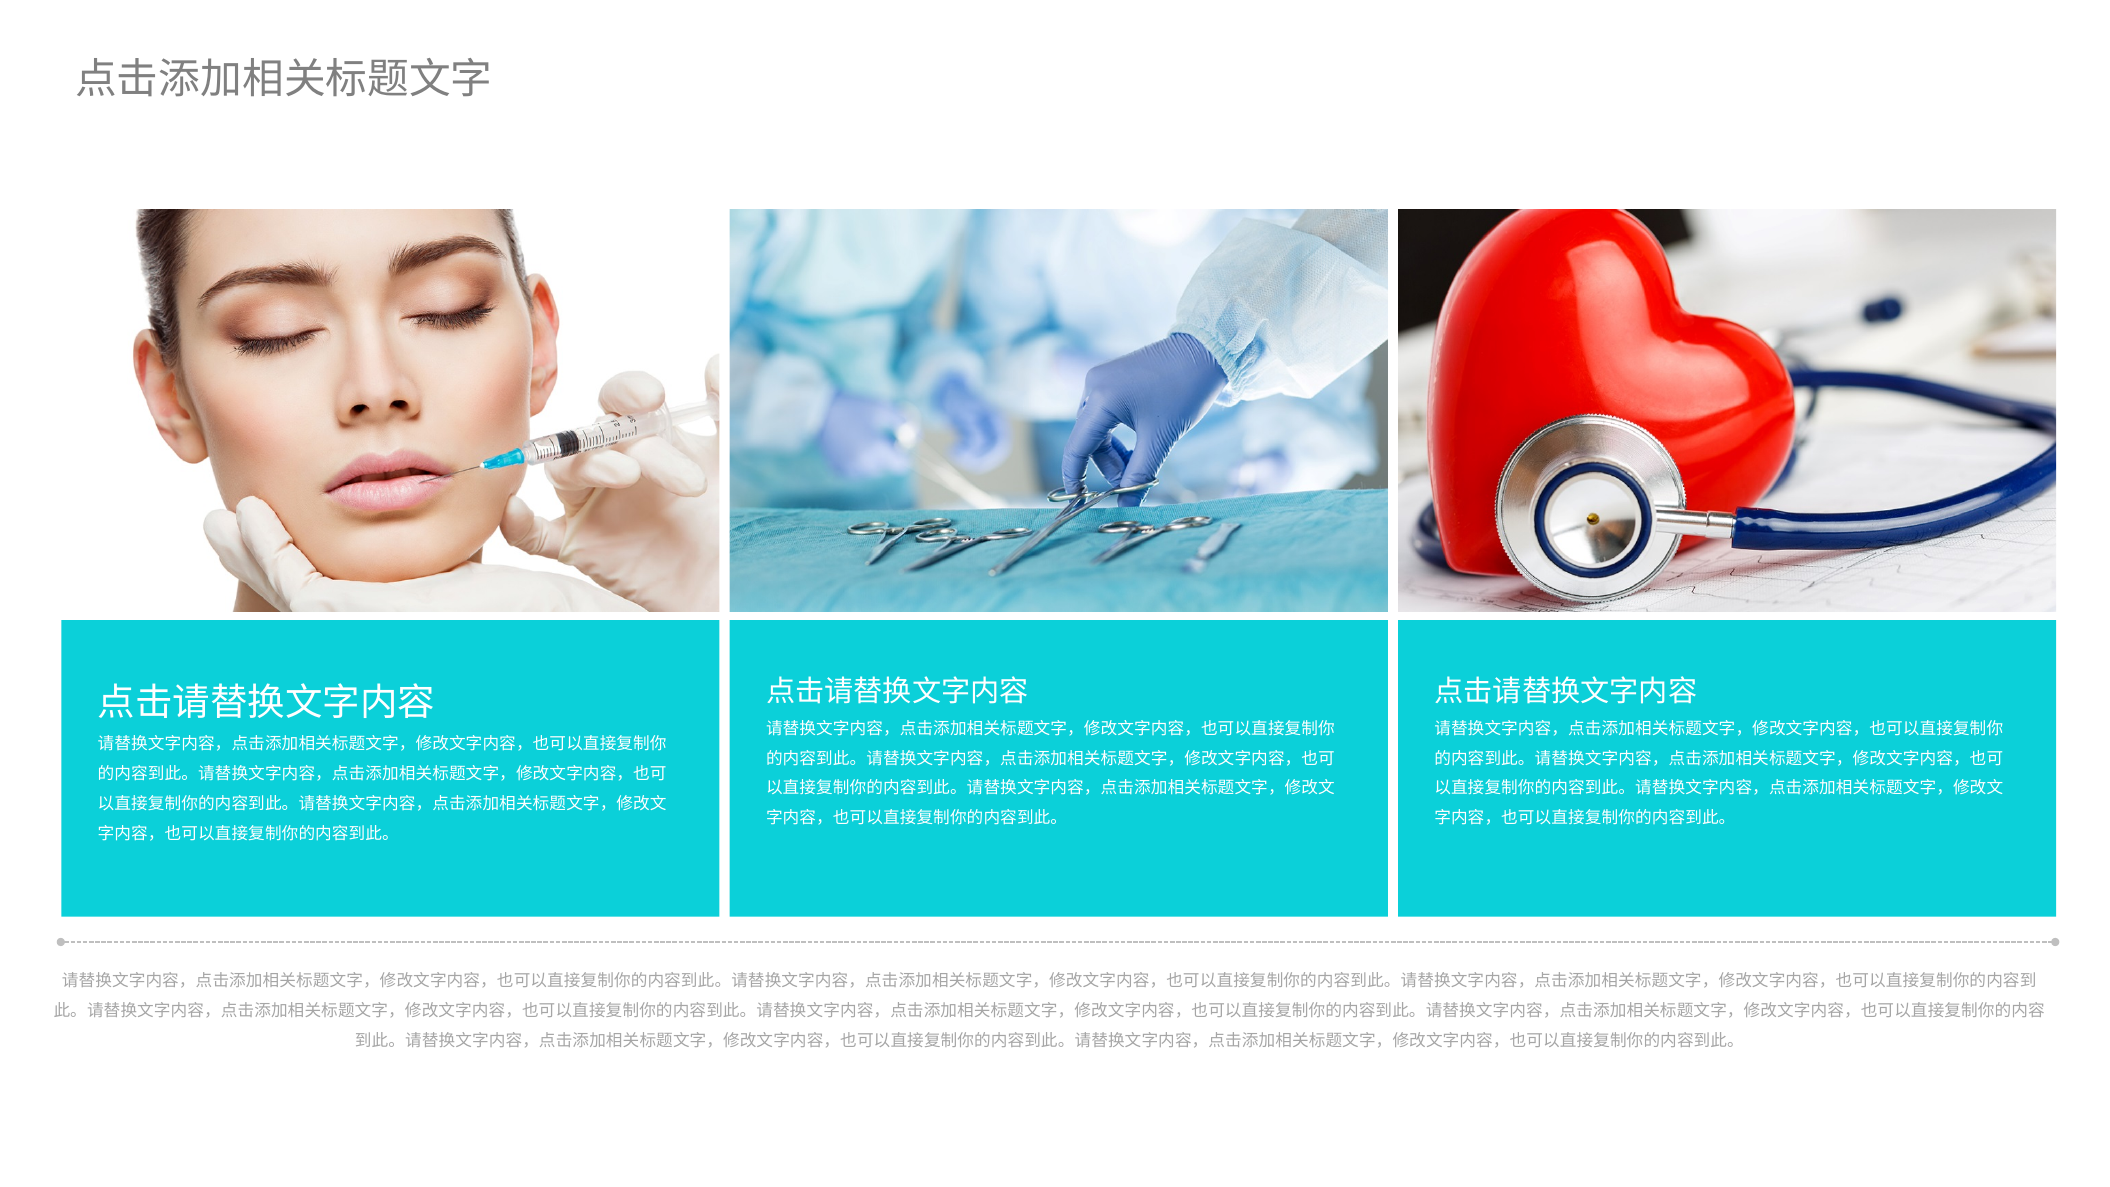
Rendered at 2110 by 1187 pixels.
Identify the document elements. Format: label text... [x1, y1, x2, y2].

text_box [1397, 619, 2057, 918]
text_box 点击请替换文字内容 请替换文字内容，点击添加相关标题文字，修改文字内容，也可以直接复制你的内容到此。请替换文字内容，点击添加相关标题文字，修改文字内容，也可以直接复制你的内容到此。请替换文字内容，点击添加相关标题文字，修改文字内容，也可以直接复制你的内容到此。 [751, 647, 1366, 835]
text_box [1397, 209, 2057, 613]
text_box [60, 209, 721, 613]
text_box [729, 619, 1389, 918]
text_box [729, 209, 1389, 613]
text_box 点击请替换文字内容 请替换文字内容，点击添加相关标题文字，修改文字内容，也可以直接复制你的内容到此。请替换文字内容，点击添加相关标题文字，修改文字内容，也可以直接复制你的内容到此。请替换文字内容，点击添加相关标题文字，修改文字内容，也可以直接复制你的内容到此。 [1419, 647, 2034, 835]
text_box 请替换文字内容，点击添加相关标题文字，修改文字内容，也可以直接复制你的内容到此。请替换文字内容，点击添加相关标题文字，修改文字内容，也可以直接复制你的内容到此。请替换文字内容，点击添加相关标题文字，修改文字内容，也可以直接复制你的内容到此。请替换文字内容，点击添加相关标题文字，修改文字内容，也可以直接复制你的内容到此。请替换文字内容，点击添加相关标题文字，修改文字内容，也可以直接复制你的内容到此。请替换文字内容，点击添加相关标题文字，修改文字内容，也可以直接复制你的内容到此。请替换文字内容，点击添加相关标题文字，修改文字内容，也可以直接复制你的内容到此。请替换文字内容，点击添加相关标题文字，修改文字内容，也可以直接复制你的内容到此。 [36, 952, 2076, 1057]
text_box 点击添加相关标题文字 [59, 44, 563, 107]
text_box 点击请替换文字内容 请替换文字内容，点击添加相关标题文字，修改文字内容，也可以直接复制你的内容到此。请替换文字内容，点击添加相关标题文字，修改文字内容，也可以直接复制你的内容到此。请替换文字内容，点击添加相关标题文字，修改文字内容，也可以直接复制你的内容到此。 [82, 647, 698, 850]
text_box [60, 619, 721, 918]
